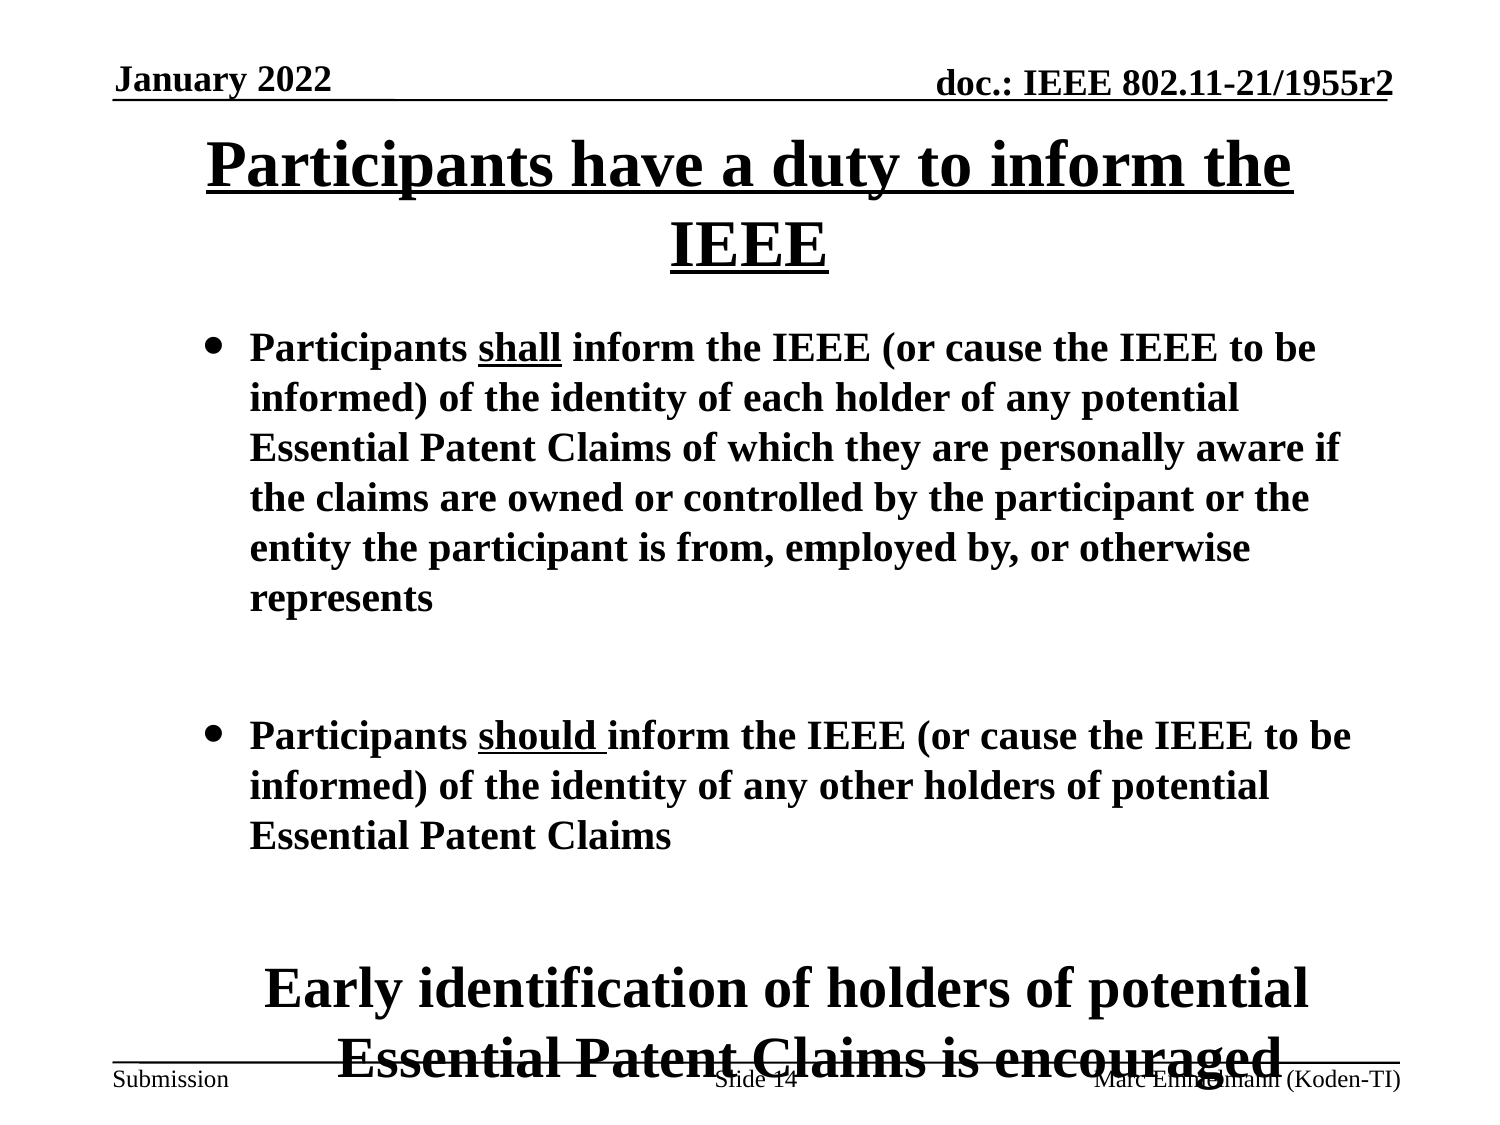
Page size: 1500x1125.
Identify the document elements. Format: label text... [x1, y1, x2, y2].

list Participants shall inform the IEEE (or cause the IEEE to be informed) of the identity of each holder of any potential Essential Patent Claims of which they are personally aware if the claims are owned or controlled by the participant or the entity the participant is from, employed by, or otherwise represents Participants should inform the IEEE (or cause the IEEE to be informed) of the identity of any other holders of potential Essential Patent Claims Early identification of holders of potential Essential Patent Claims is encouraged [112, 312, 1388, 988]
footer Marc Emmelmann (Koden-TI) [878, 1061, 1402, 1093]
slide_number Slide 14 [712, 1061, 800, 1123]
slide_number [114, 54, 423, 100]
title Participants have a duty to inform the IEEE [112, 112, 1388, 288]
